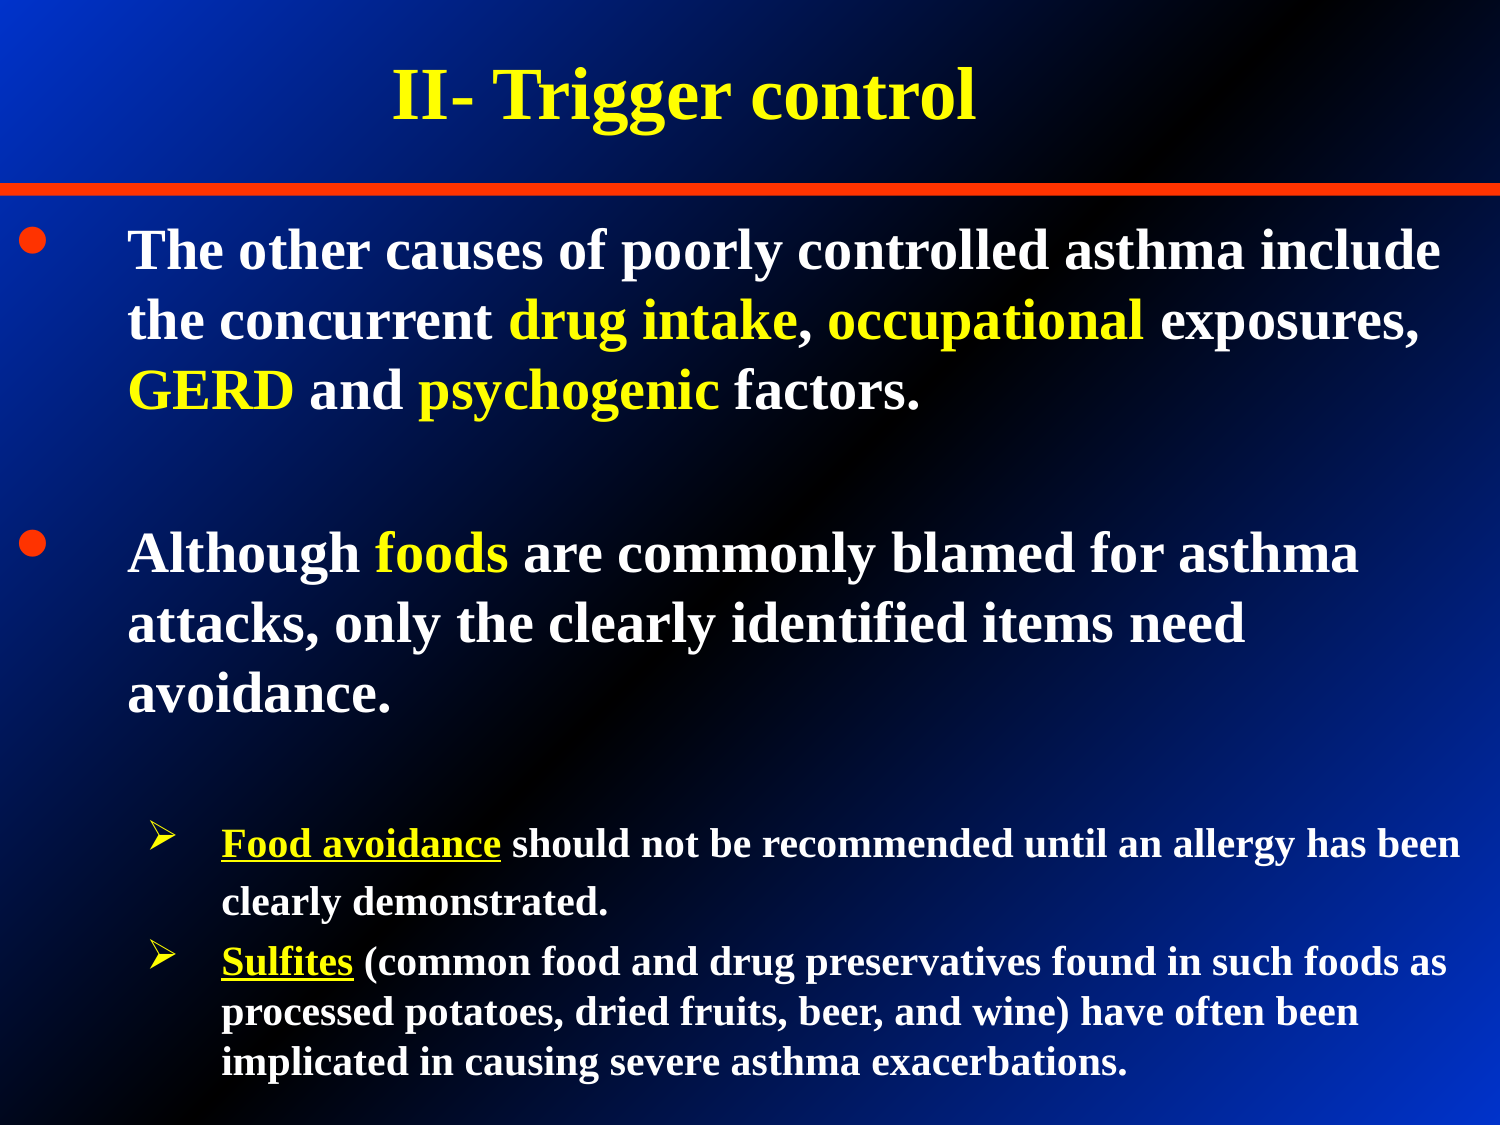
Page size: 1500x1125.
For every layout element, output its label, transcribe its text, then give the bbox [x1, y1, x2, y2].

list The other causes of poorly controlled asthma include the concurrent drug intake, occupational exposures, GERD and psychogenic factors. Although foods are commonly blamed for asthma attacks, only the clearly identified items need avoidance. Food avoidance should not be recommended until an allergy has been clearly demonstrated. Sulfites (common food and drug preservatives found in such foods as processed potatoes, dried fruits, beer, and wine) have often been implicated in causing severe asthma exacerbations. [0, 203, 1500, 1125]
text_box II- Trigger control [199, 37, 1170, 142]
